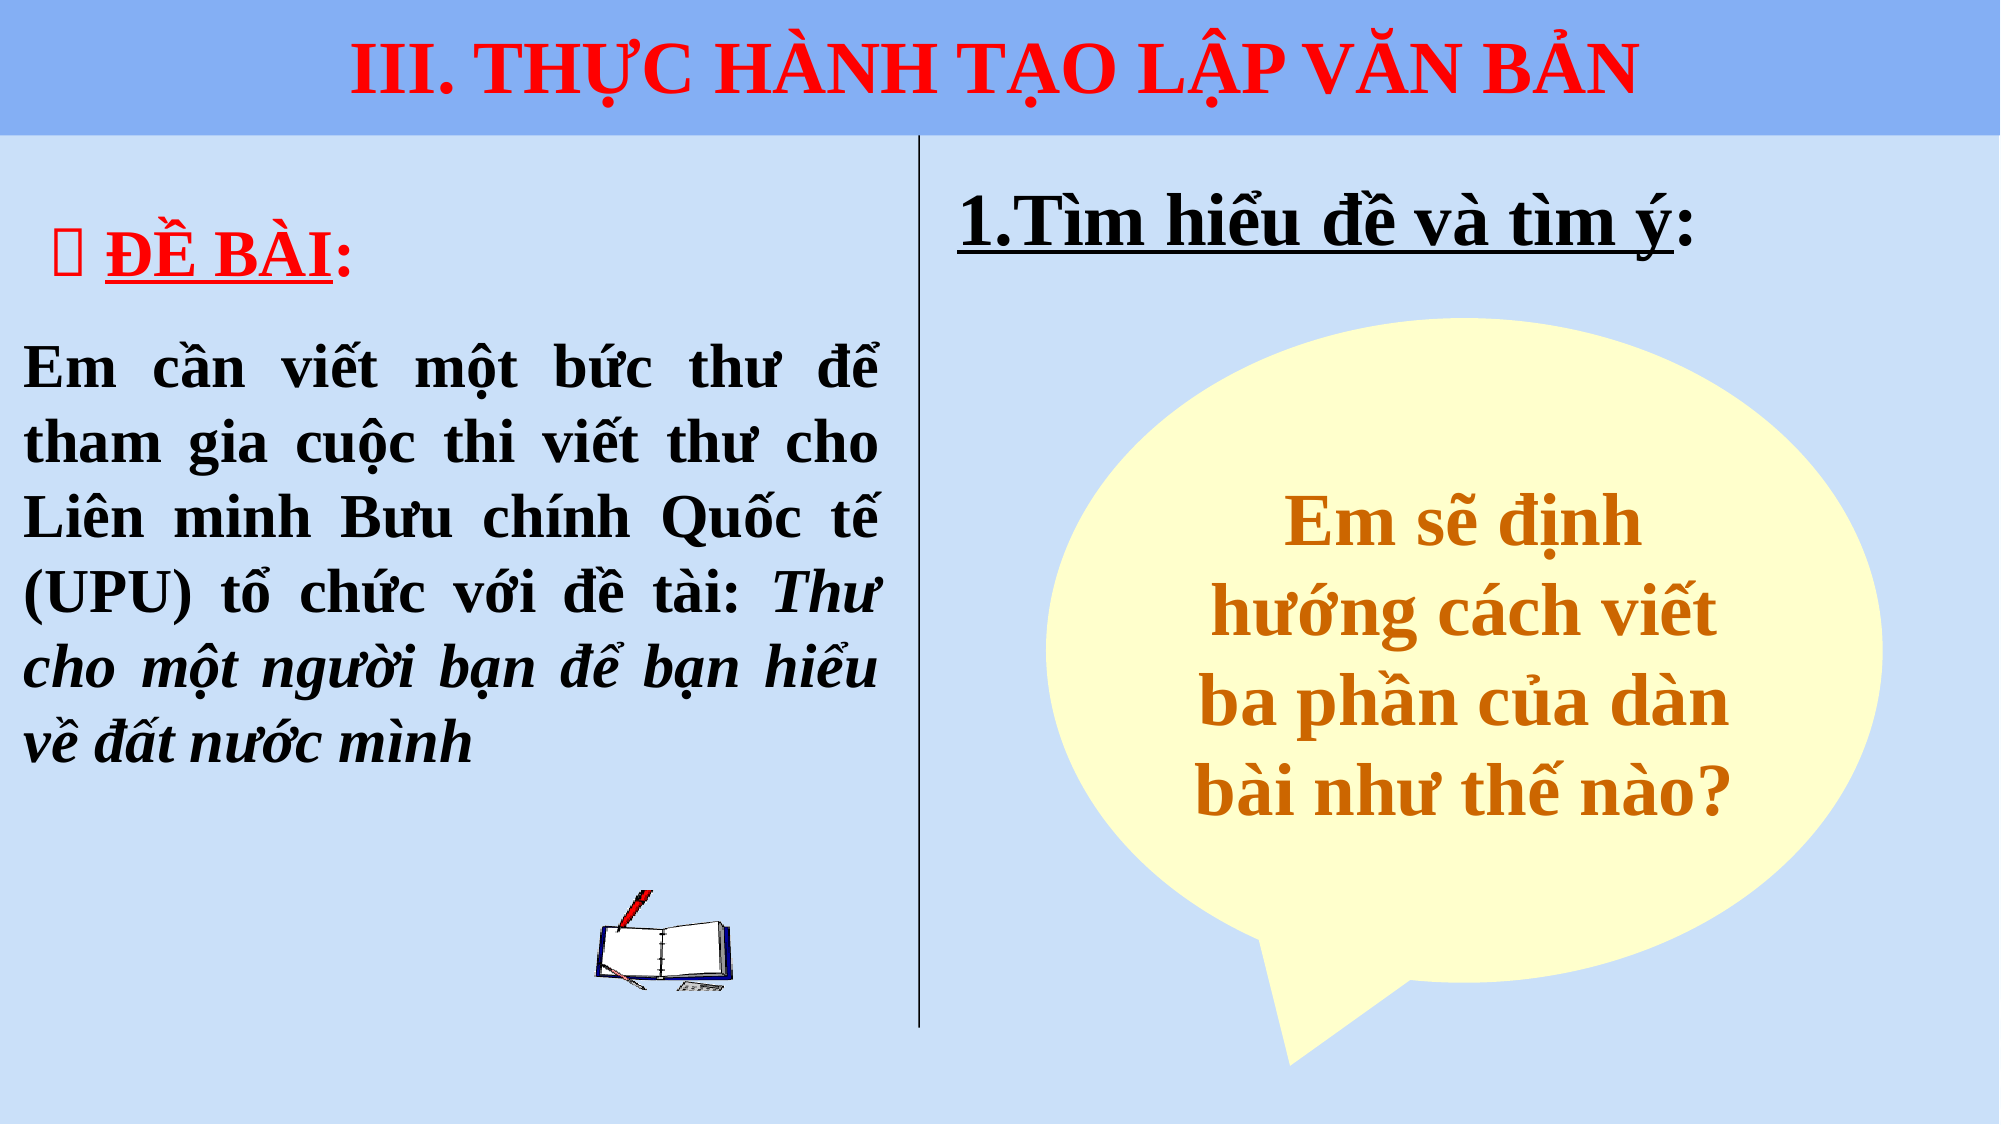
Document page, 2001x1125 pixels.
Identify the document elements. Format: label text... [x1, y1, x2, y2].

text_box 1.Tìm hiểu đề và tìm ý: [942, 162, 1843, 268]
text_box Em cần viết một bức thư để tham gia cuộc thi viết thư cho Liên minh Bưu chính Quốc tế (UPU) tổ chức với đề tài: Thư cho một người bạn để bạn hiểu về đất nước mình [8, 318, 896, 783]
text_box  ĐỀ BÀI: [16, 202, 917, 297]
picture [589, 890, 741, 991]
text_box III. THỰC HÀNH TẠO LẬP VĂN BẢN [0, 0, 2000, 136]
text_box Em sẽ định hướng cách viết ba phần của dàn bài như thế nào? [1044, 317, 1884, 1068]
